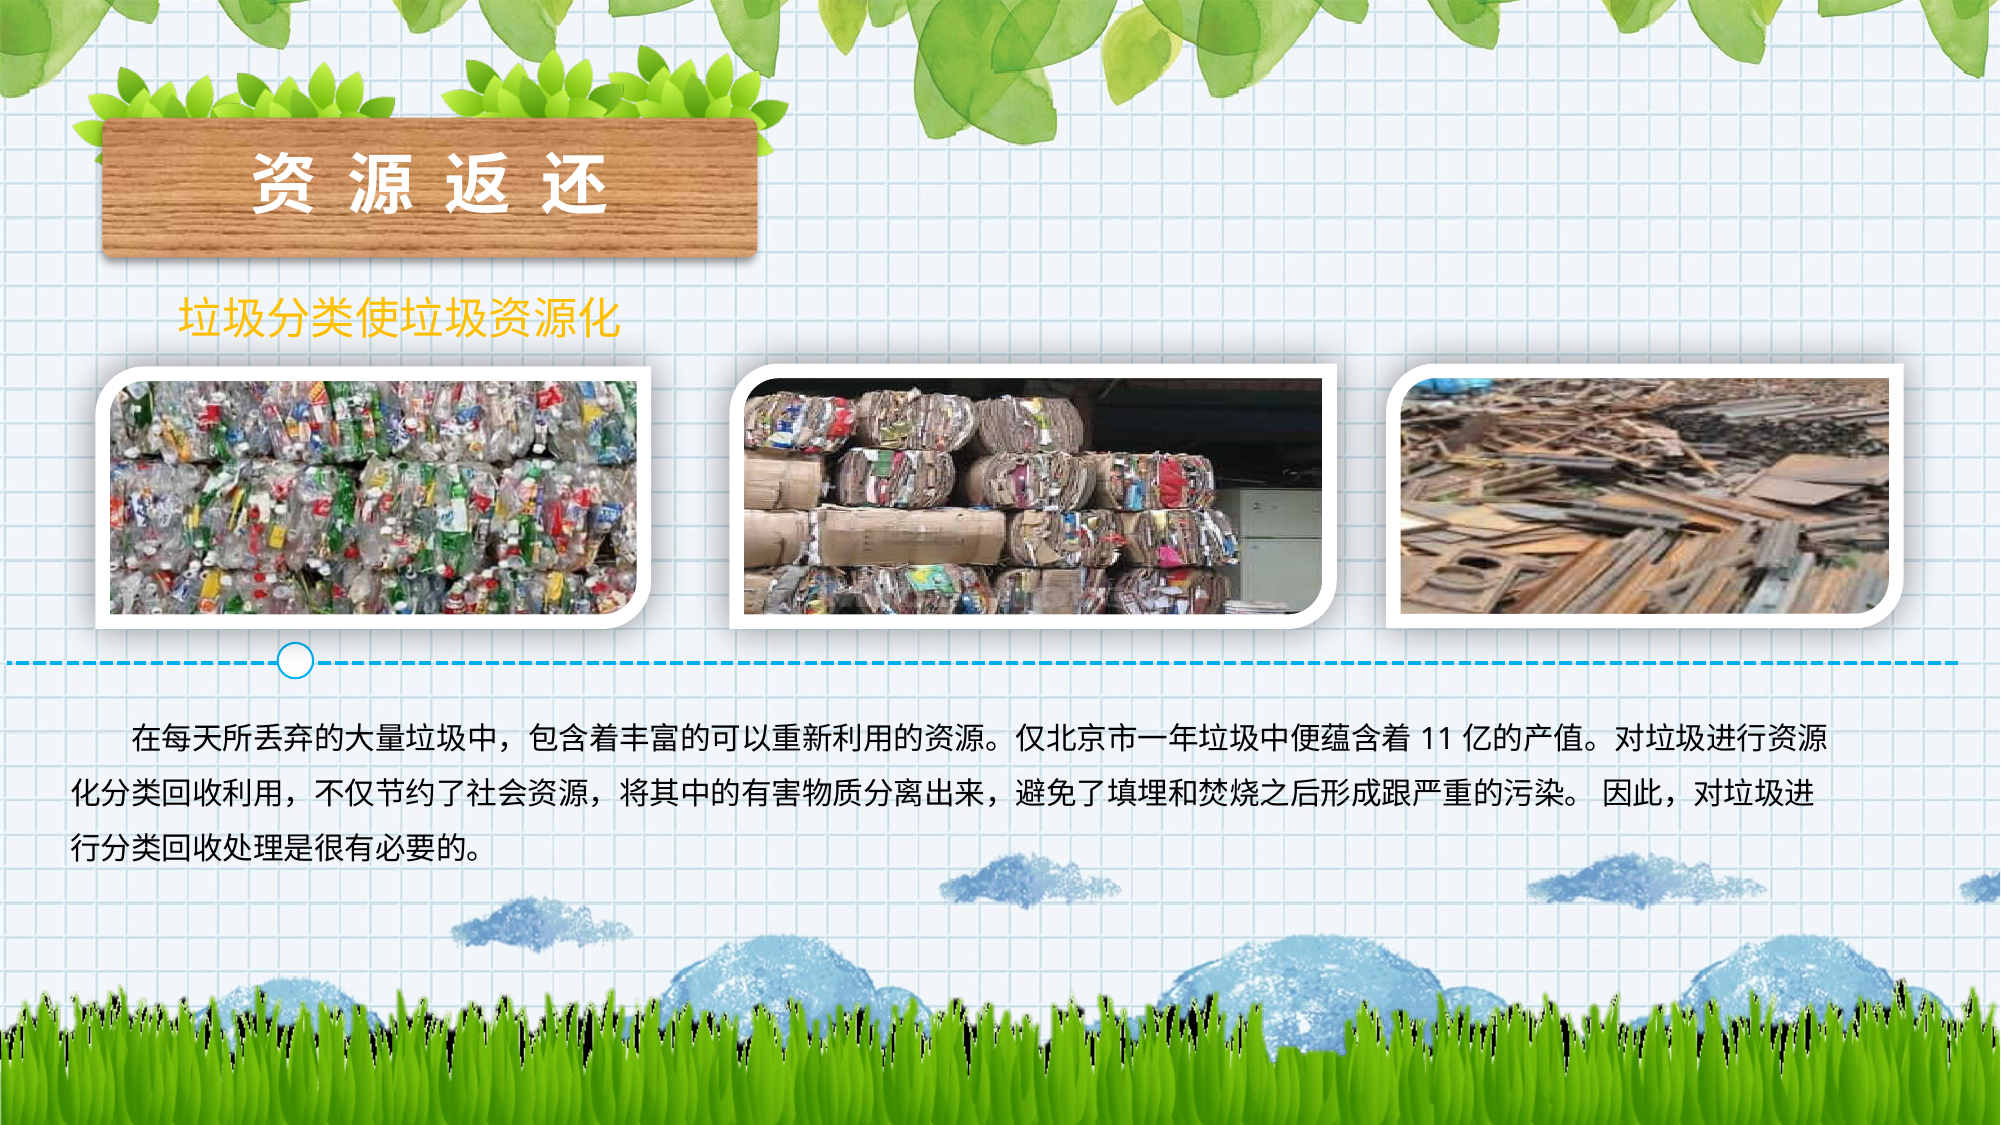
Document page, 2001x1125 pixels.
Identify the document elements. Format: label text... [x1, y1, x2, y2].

picture [0, 0, 2001, 1125]
text_box 垃圾分类使垃圾资源化 [122, 258, 772, 351]
text_box [277, 664, 314, 680]
text_box [276, 657, 315, 663]
text_box 在每天所丢弃的大量垃圾中，包含着丰富的可以重新利用的资源。仅北京市一年垃圾中便蕴含着11亿的产值。对垃圾进行资源化分类回收利用，不仅节约了社会资源，将其中的有害物质分离出来，避免了填埋和焚烧之后形成跟严重的污染。 因此，对垃圾进行分类回收处理是很有必要的。 [55, 693, 1849, 928]
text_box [71, 42, 788, 258]
